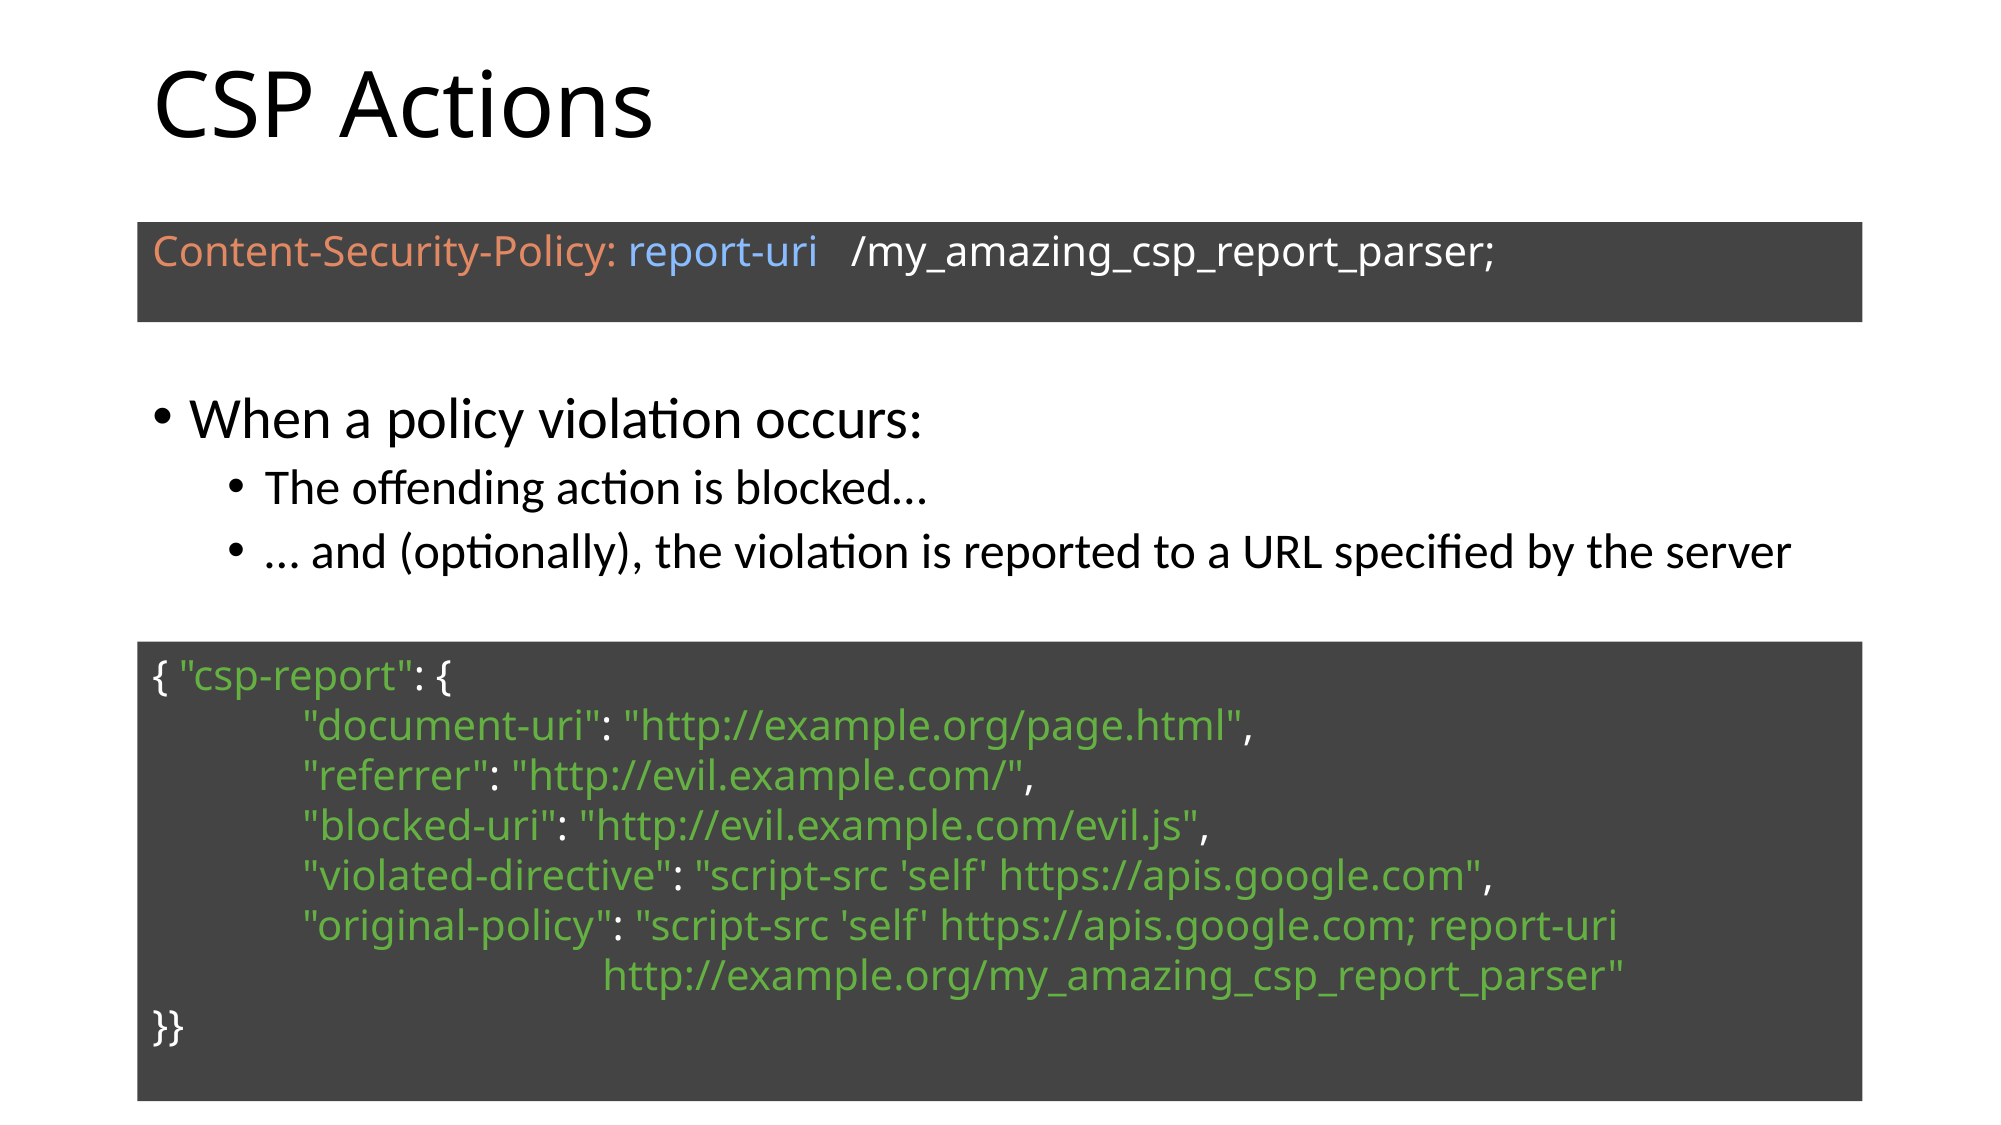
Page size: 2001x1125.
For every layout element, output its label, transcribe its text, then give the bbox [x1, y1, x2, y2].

text_box { "csp-report": { "document-uri": "http://example.org/page.html", "referrer": "http://evil.example.com/", "blocked-uri": "http://evil.example.com/evil.js", "violated-directive": "script-src 'self' https://apis.google.com", "original-policy": "script-src 'self' https://apis.google.com; report-uri http://example.org/my_amazing_csp_report_parser" }} [137, 641, 1863, 1102]
title CSP Actions [137, 0, 1863, 217]
text_box Content-Security-Policy: report-uri /my_amazing_csp_report_parser; [137, 222, 1863, 323]
list When a policy violation occurs: The offending action is blocked… … and (optionally), the violation is reported to a URL specified by the server [137, 357, 1863, 611]
